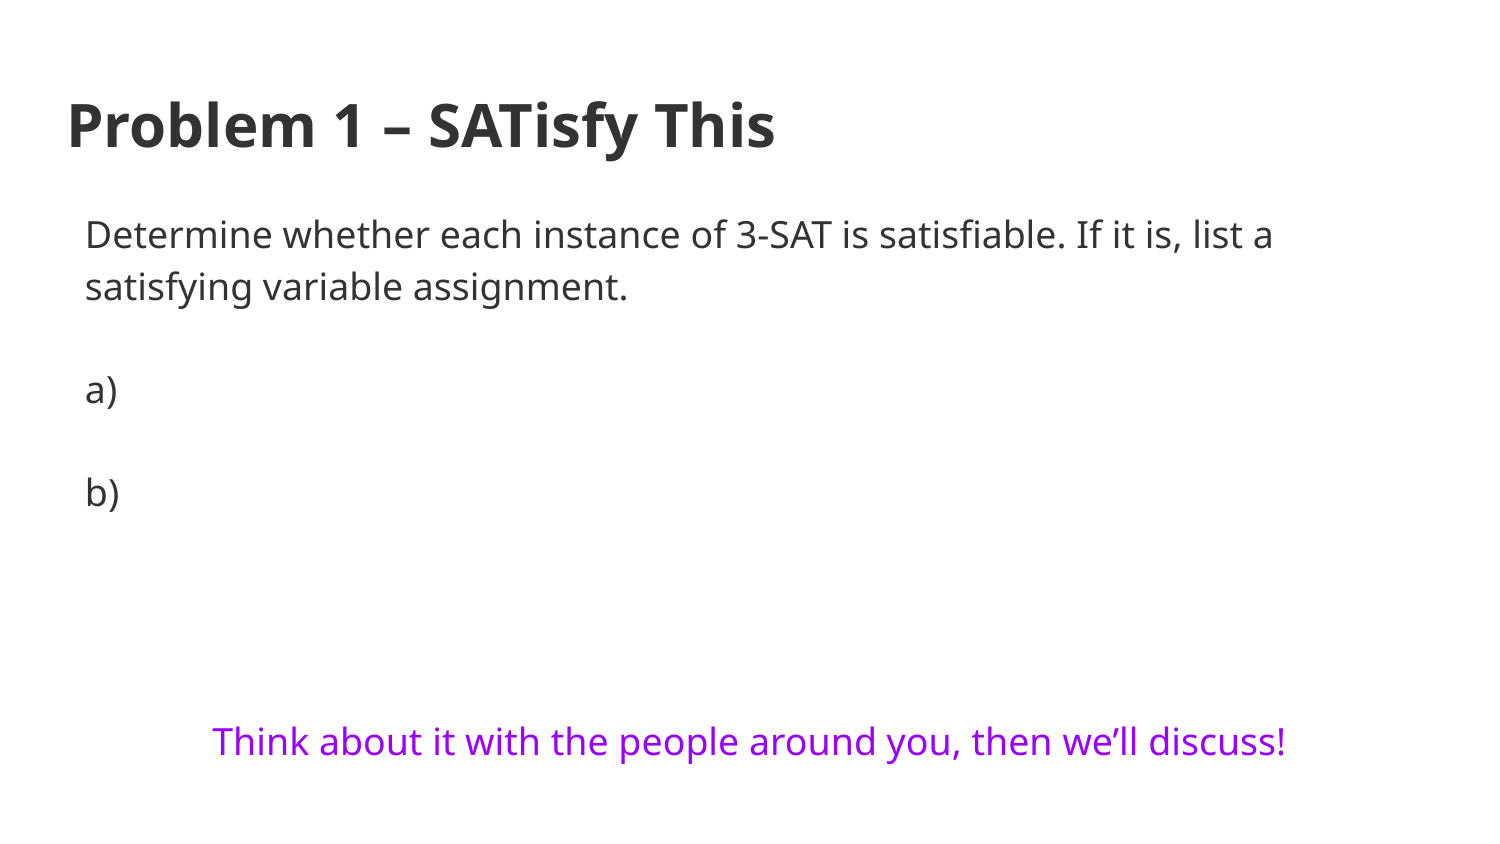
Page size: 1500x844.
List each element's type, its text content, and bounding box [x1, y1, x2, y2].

text_box Think about it with the people around you, then we’ll discuss! [197, 710, 1303, 770]
title Problem 1 – SATisfy This [51, 72, 1449, 176]
